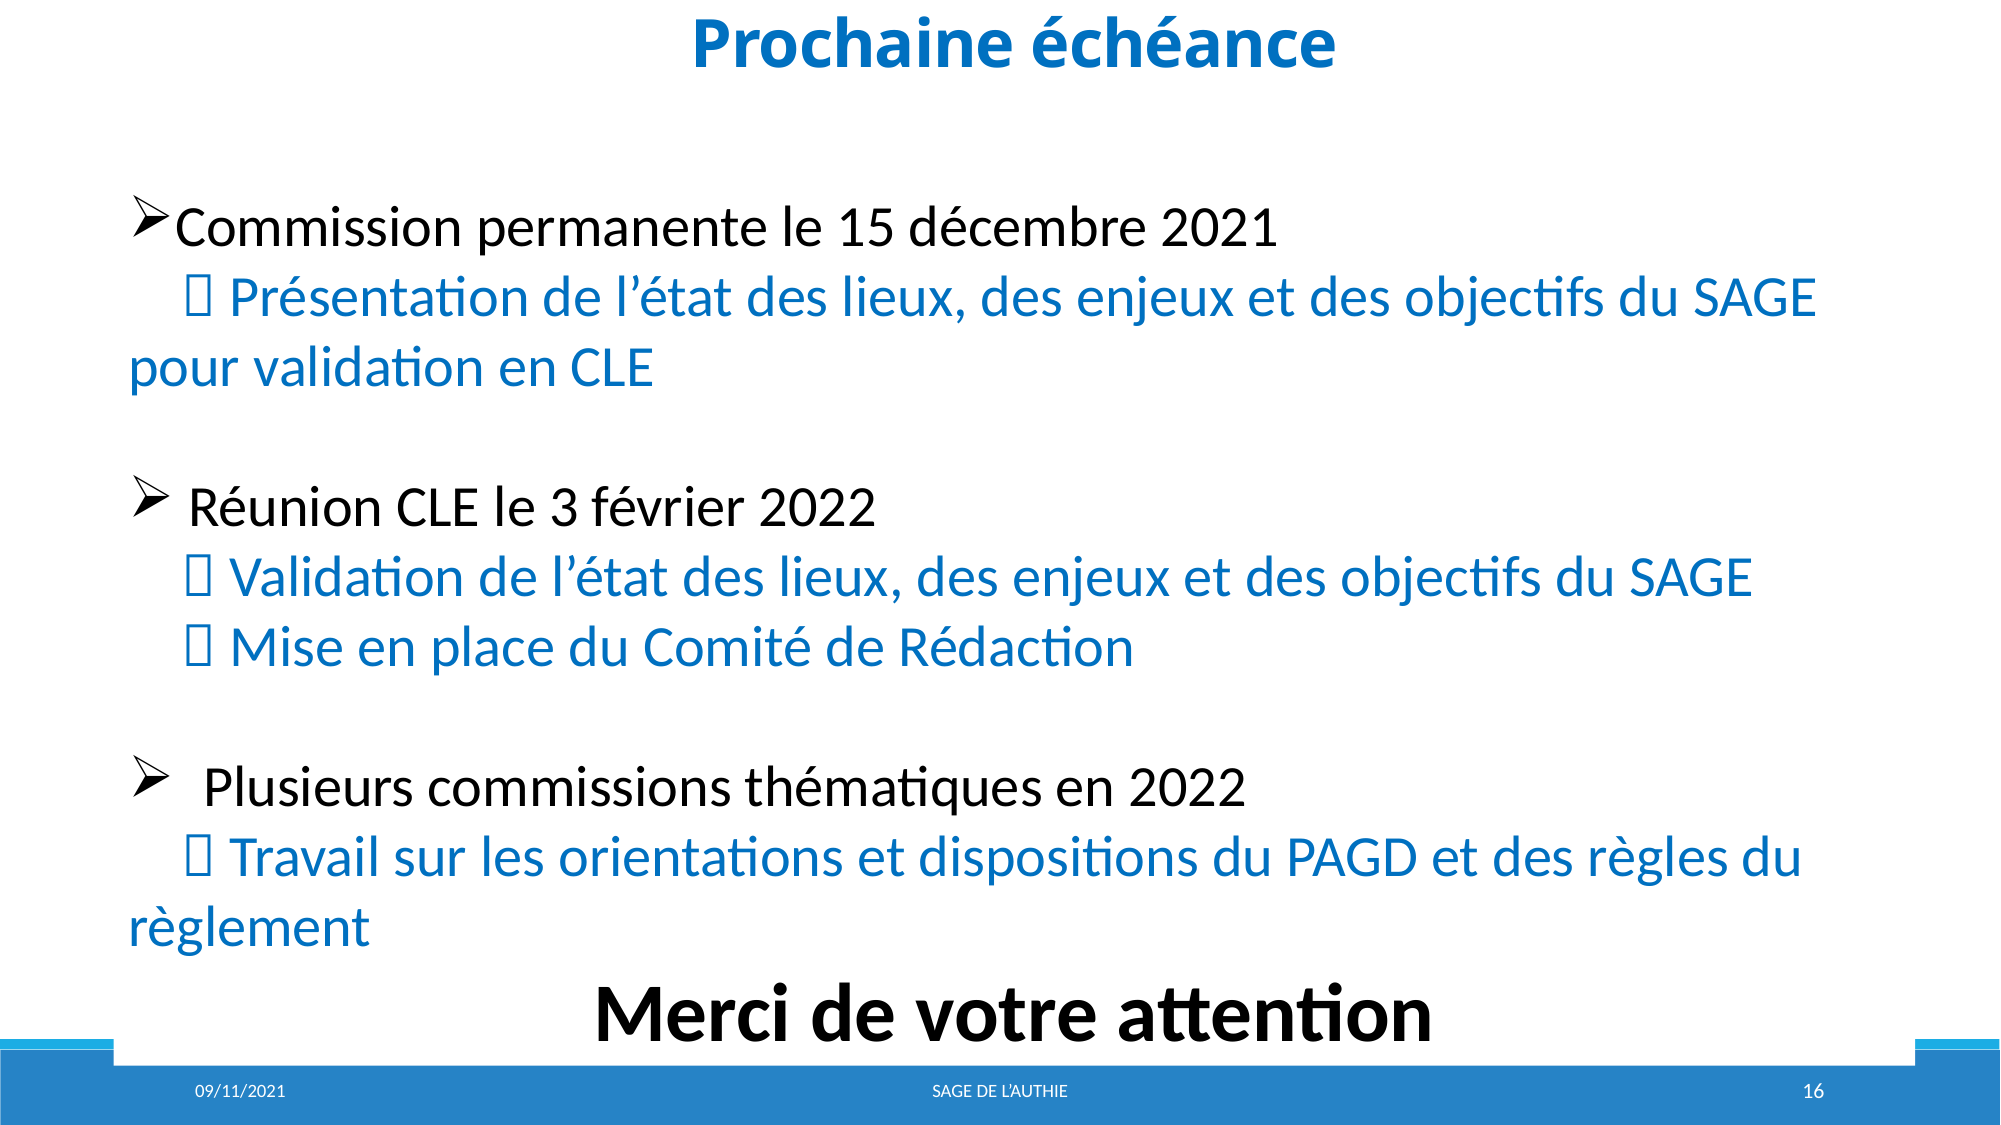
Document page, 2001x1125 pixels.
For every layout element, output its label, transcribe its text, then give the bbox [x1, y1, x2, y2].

slide_number 16 [1624, 1066, 1840, 1120]
text_box Prochaine échéance [189, 5, 1840, 89]
footer Sage de l’aUTHIE [604, 1066, 1396, 1120]
text_box Commission permanente le 15 décembre 2021  Présentation de l’état des lieux, des enjeux et des objectifs du SAGE pour validation en CLE Réunion CLE le 3 février 2022  Validation de l’état des lieux, des enjeux et des objectifs du SAGE  Mise en place du Comité de Rédaction Plusieurs commissions thématiques en 2022  Travail sur les orientations et dispositions du PAGD et des règles du règlement Merci de votre attention [113, 111, 1916, 1066]
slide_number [180, 1066, 586, 1120]
